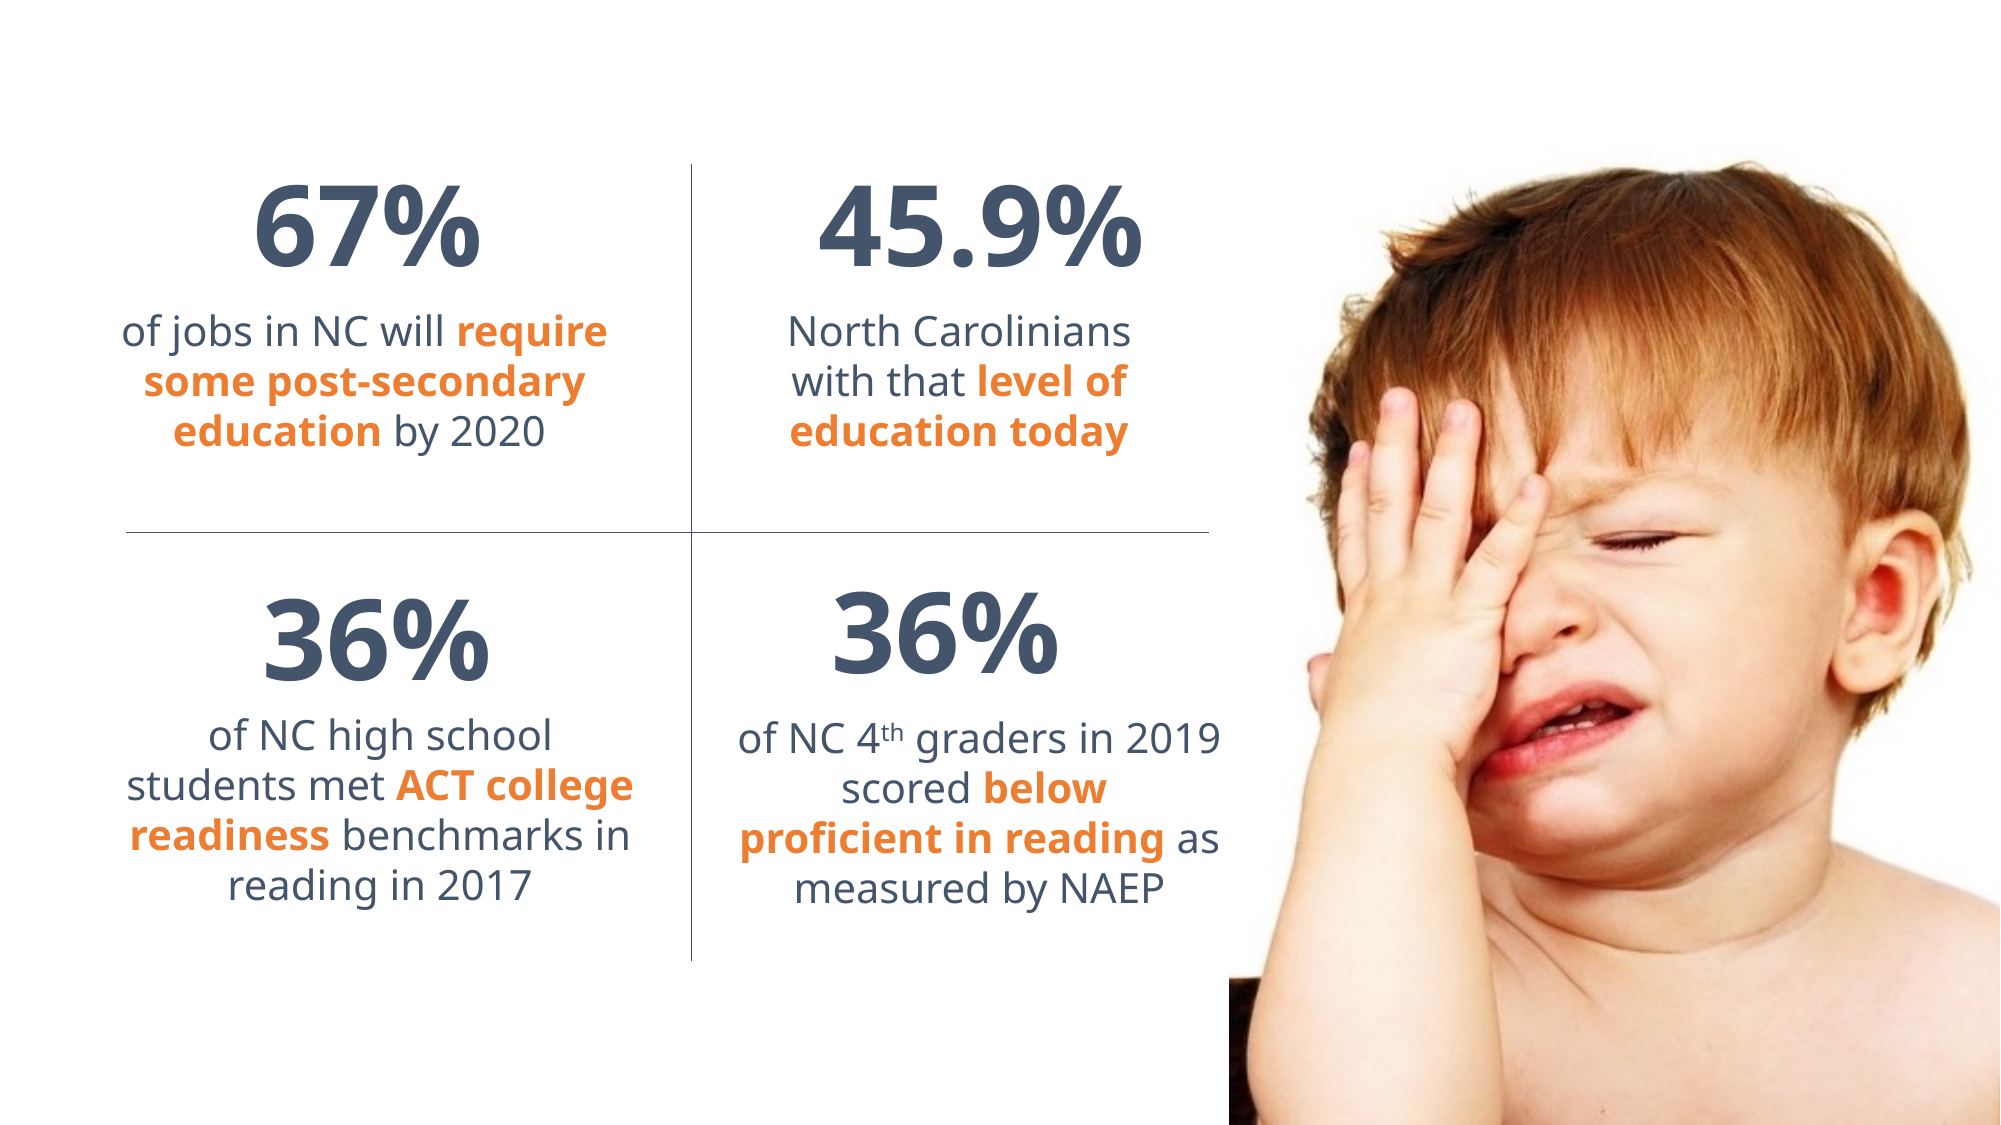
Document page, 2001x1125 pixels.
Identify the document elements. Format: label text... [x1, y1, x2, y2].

text_box 67% [212, 146, 525, 296]
picture [1229, 0, 2000, 1125]
text_box of NC high school students met ACT college readiness benchmarks in reading in 2017 [105, 701, 656, 916]
text_box 36% [787, 553, 1105, 703]
text_box 36% [182, 560, 571, 711]
text_box North Carolinians with that level of education today [692, 297, 1228, 463]
text_box 45.9% [754, 146, 1210, 296]
text_box of NC 4th graders in 2019 scored below proficient in reading as measured by NAEP [720, 704, 1229, 920]
text_box of jobs in NC will require some post-secondary education by 2020 [105, 297, 625, 463]
